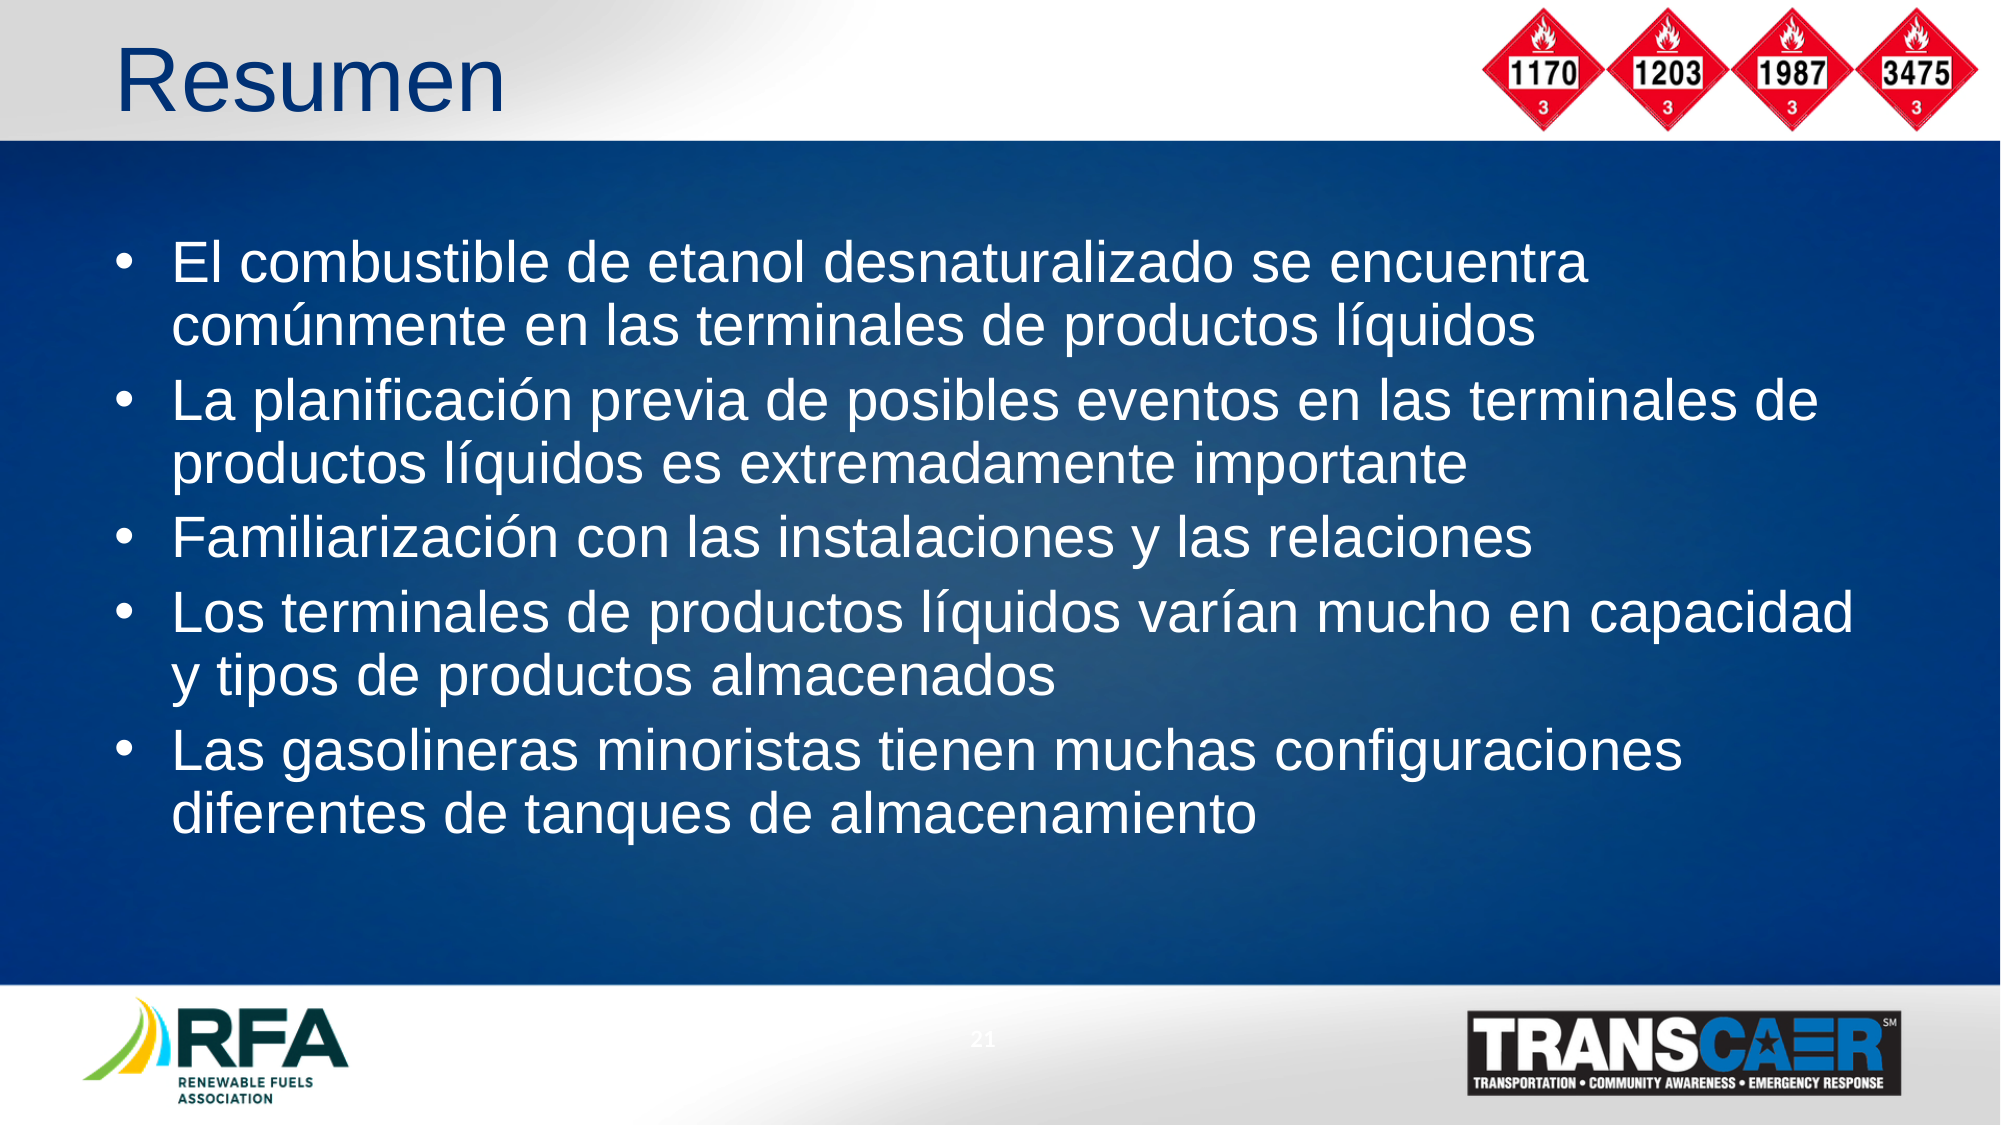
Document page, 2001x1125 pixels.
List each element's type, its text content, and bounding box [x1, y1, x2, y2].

list El combustible de etanol desnaturalizado se encuentra comúnmente en las terminales de productos líquidos La planificación previa de posibles eventos en las terminales de productos líquidos es extremadamente importante Familiarización con las instalaciones y las relaciones Los terminales de productos líquidos varían mucho en capacidad y tipos de productos almacenados Las gasolineras minoristas tienen muchas configuraciones diferentes de tanques de almacenamiento [99, 224, 1900, 913]
title Resumen [99, 0, 1663, 150]
picture [0, 0, 2001, 1125]
